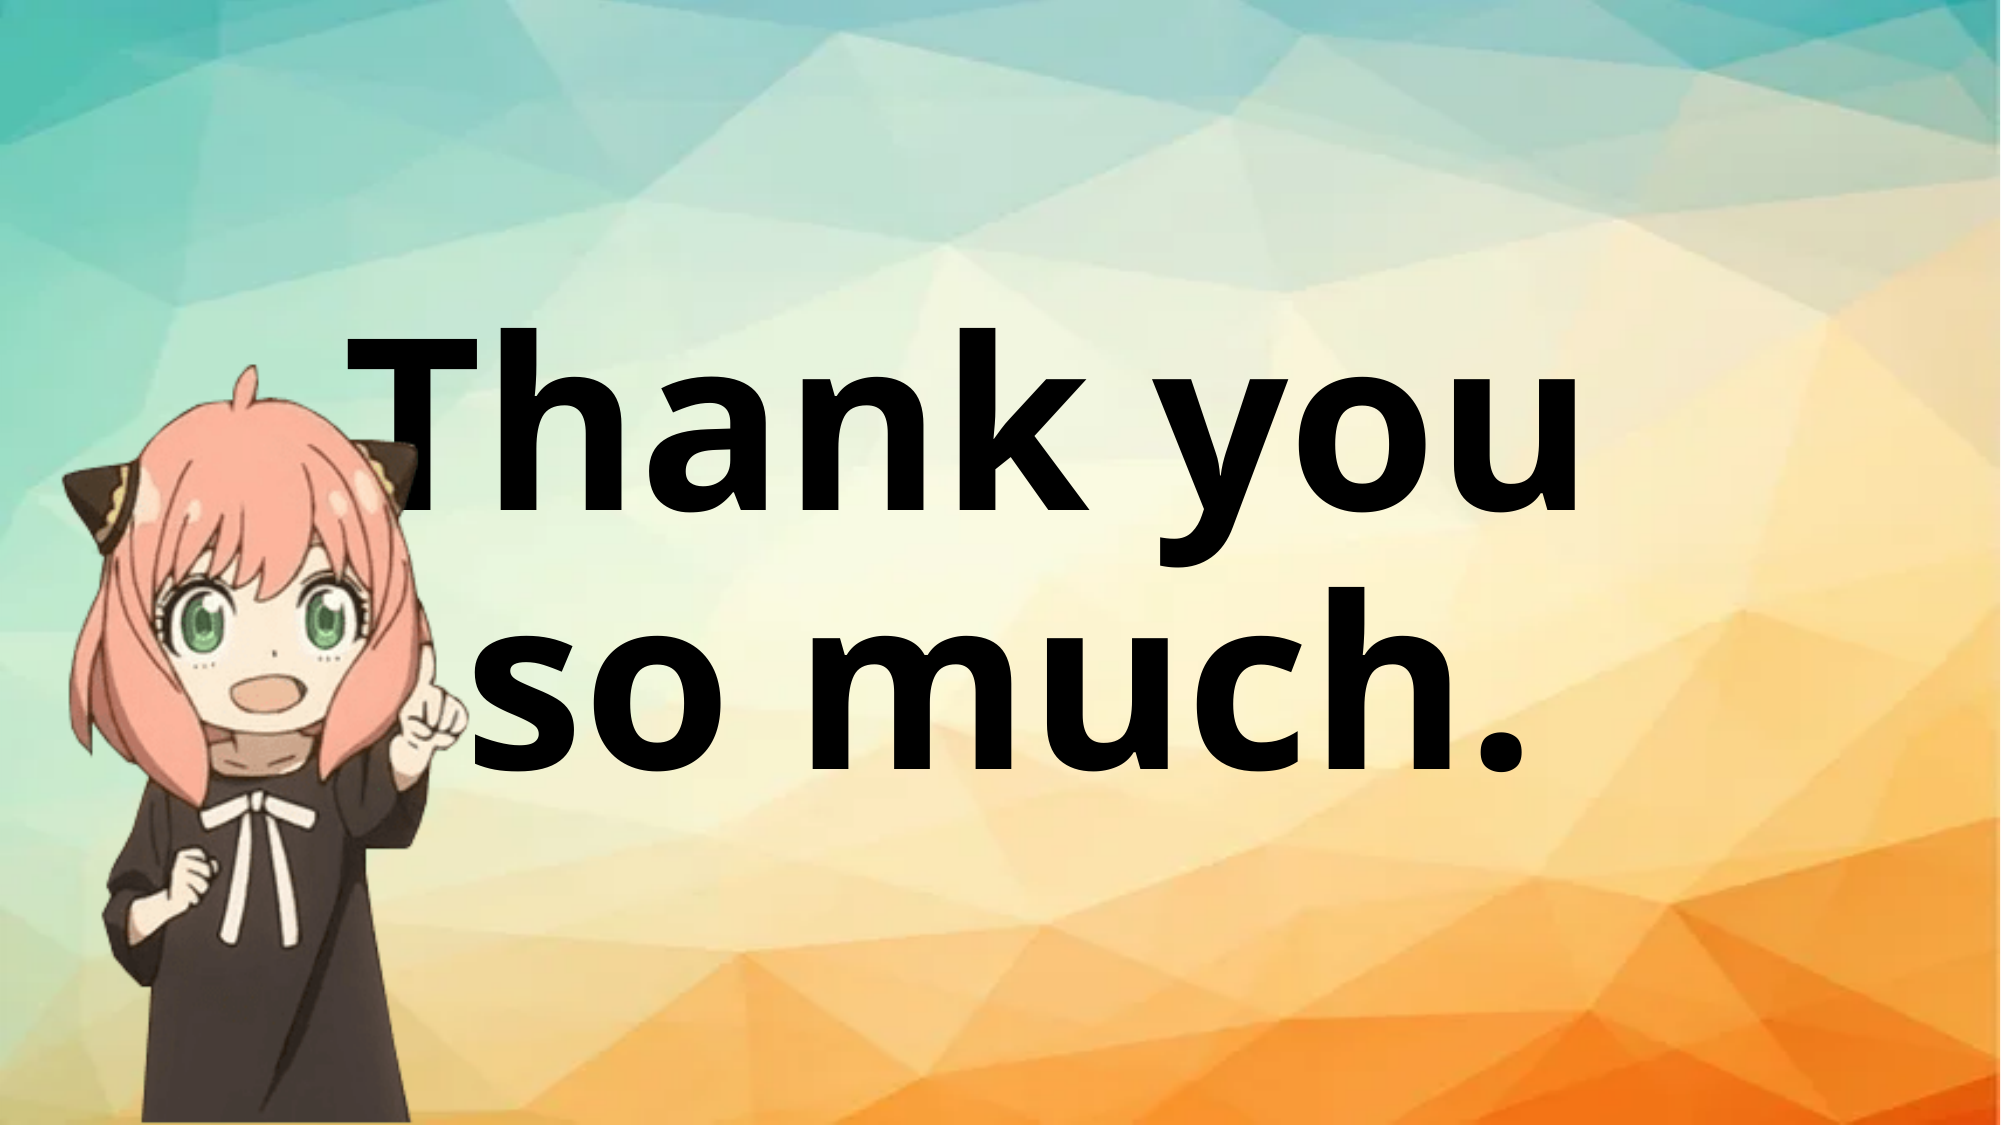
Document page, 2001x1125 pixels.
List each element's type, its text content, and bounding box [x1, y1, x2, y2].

title Thank you so much. [0, 0, 2000, 1125]
picture [47, 348, 486, 1125]
